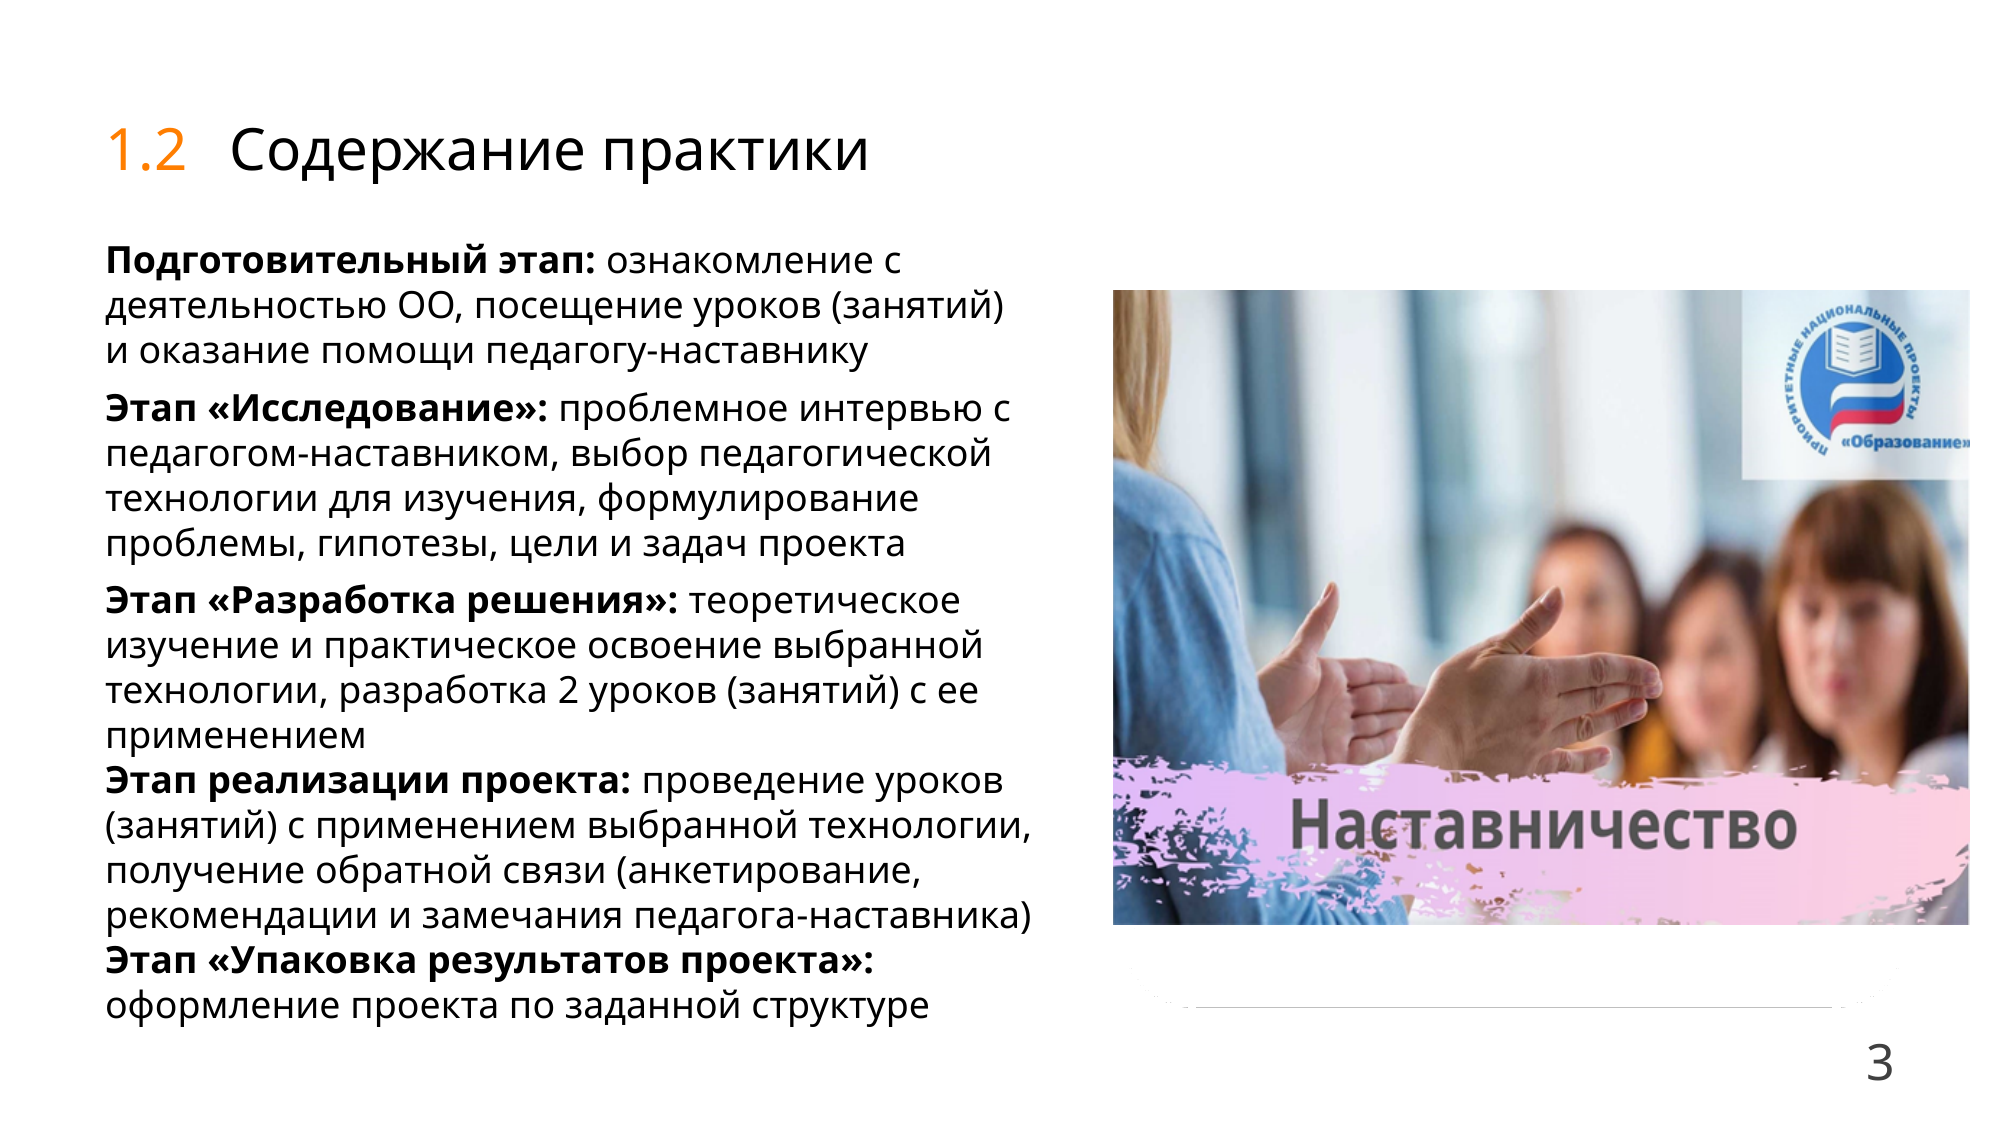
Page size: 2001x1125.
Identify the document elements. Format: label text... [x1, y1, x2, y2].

picture [1113, 290, 1970, 1008]
slide_number 3 [1697, 1034, 1910, 1095]
text_box Подготовительный этап: ознакомление с деятельностью ОО, посещение уроков (занятий) и оказание помощи педагогу-наставнику Этап «Исследование»: проблемное интервью с педагогом-наставником, выбор педагогической технологии для изучения, формулирование проблемы, гипотезы, цели и задач проекта Этап «Разработка решения»: теоретическое изучение и практическое освоение выбранной технологии, разработка 2 уроков (занятий) с ее применением Этап реализации проекта: проведение уроков (занятий) с применением выбранной технологии, получение обратной связи (анкетирование, рекомендации и замечания педагога-наставника) Этап «Упаковка результатов проекта»: оформление проекта по заданной структуре [90, 228, 1100, 1034]
text_box 1.2 [90, 119, 215, 191]
text_box Содержание практики [215, 120, 1150, 191]
